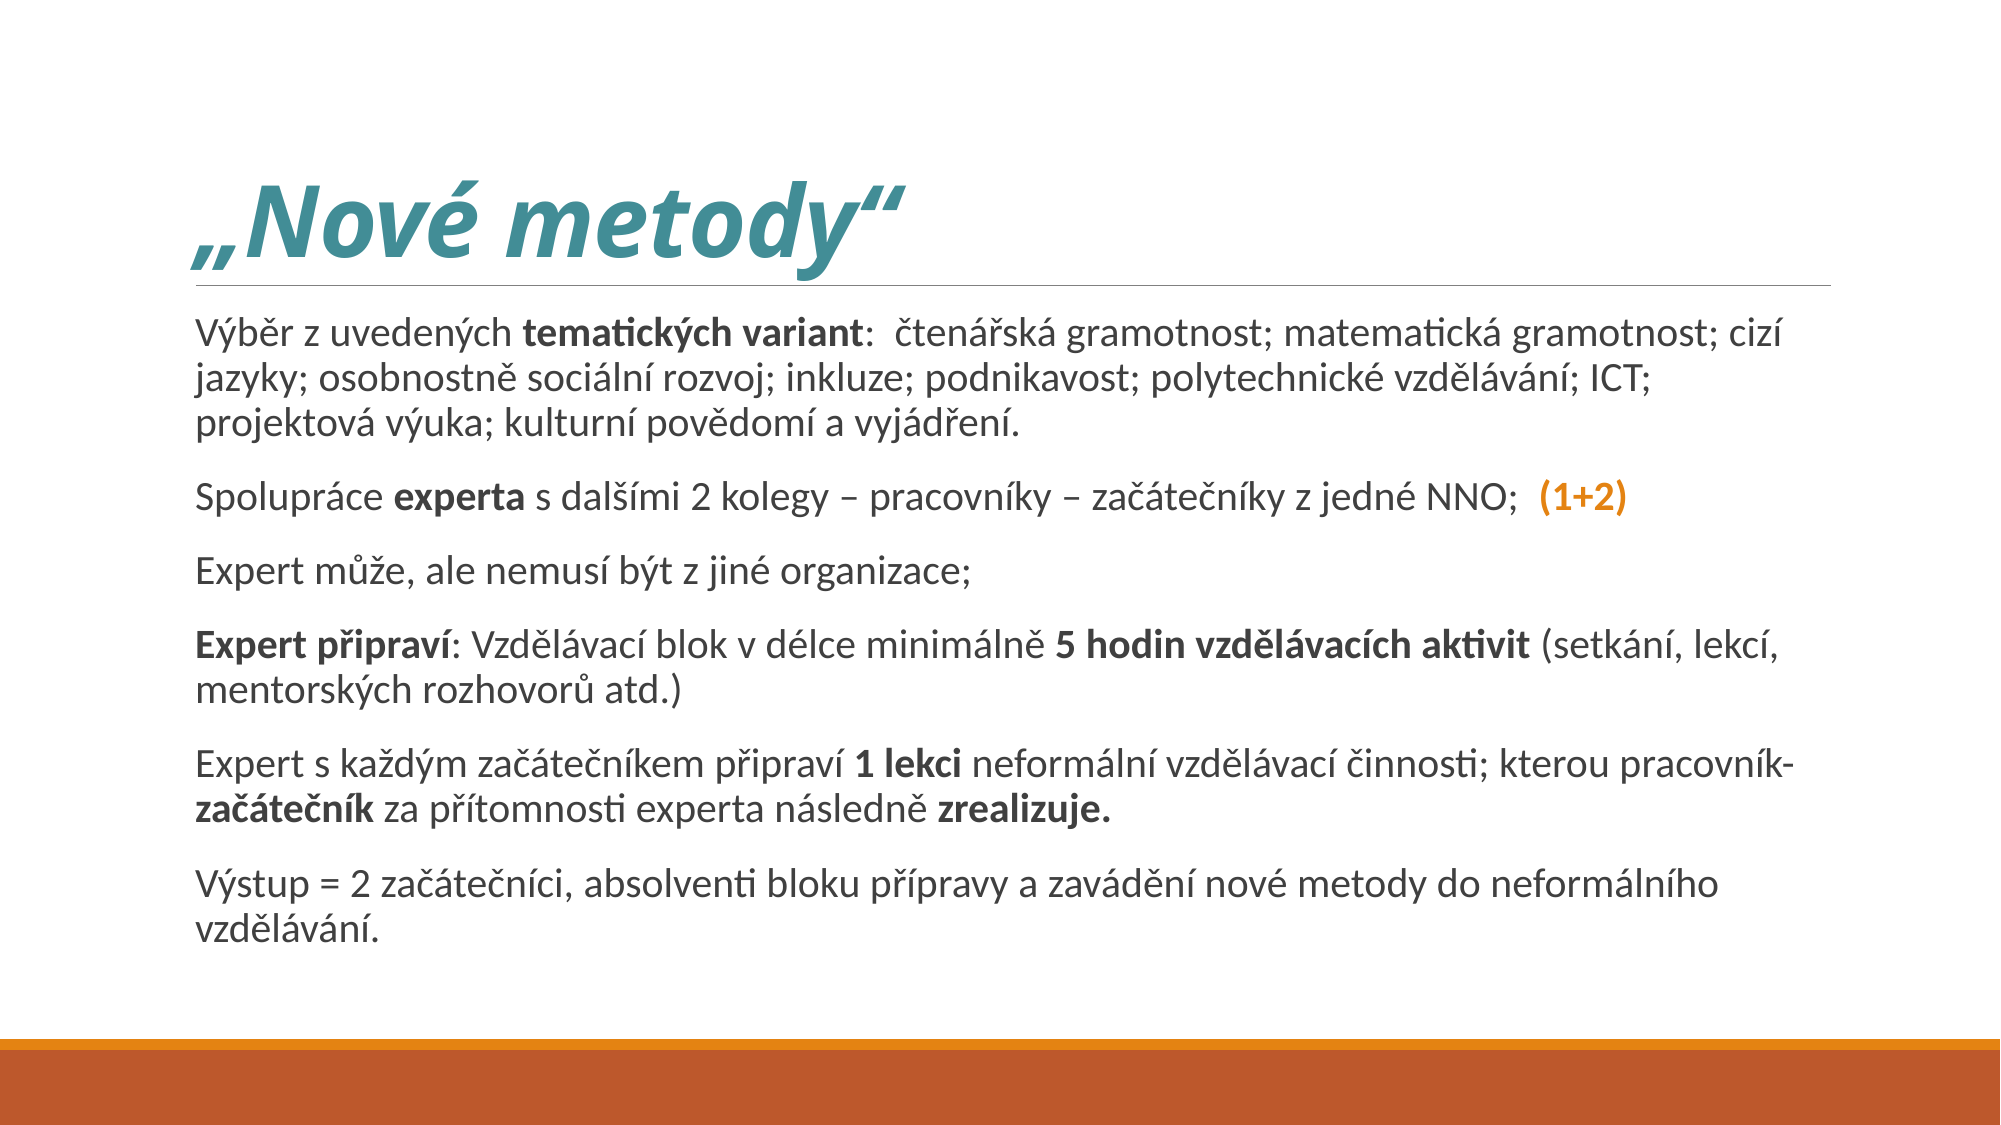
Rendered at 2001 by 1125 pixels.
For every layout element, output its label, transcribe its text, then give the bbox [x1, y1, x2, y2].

title „Nové metody“ [180, 47, 1830, 285]
list Výběr z uvedených tematických variant: čtenářská gramotnost; matematická gramotnost; cizí jazyky; osobnostně sociální rozvoj; inkluze; podnikavost; polytechnické vzdělávání; ICT; projektová výuka; kulturní povědomí a vyjádření. Spolupráce experta s dalšími 2 kolegy – pracovníky – začátečníky z jedné NNO; (1+2) Expert může, ale nemusí být z jiné organizace; Expert připraví: Vzdělávací blok v délce minimálně 5 hodin vzdělávacích aktivit (setkání, lekcí, mentorských rozhovorů atd.) Expert s každým začátečníkem připraví 1 lekci neformální vzdělávací činnosti; kterou pracovník-začátečník za přítomnosti experta následně zrealizuje. Výstup = 2 začátečníci, absolventi bloku přípravy a zavádění nové metody do neformálního vzdělávání. [180, 302, 1830, 963]
